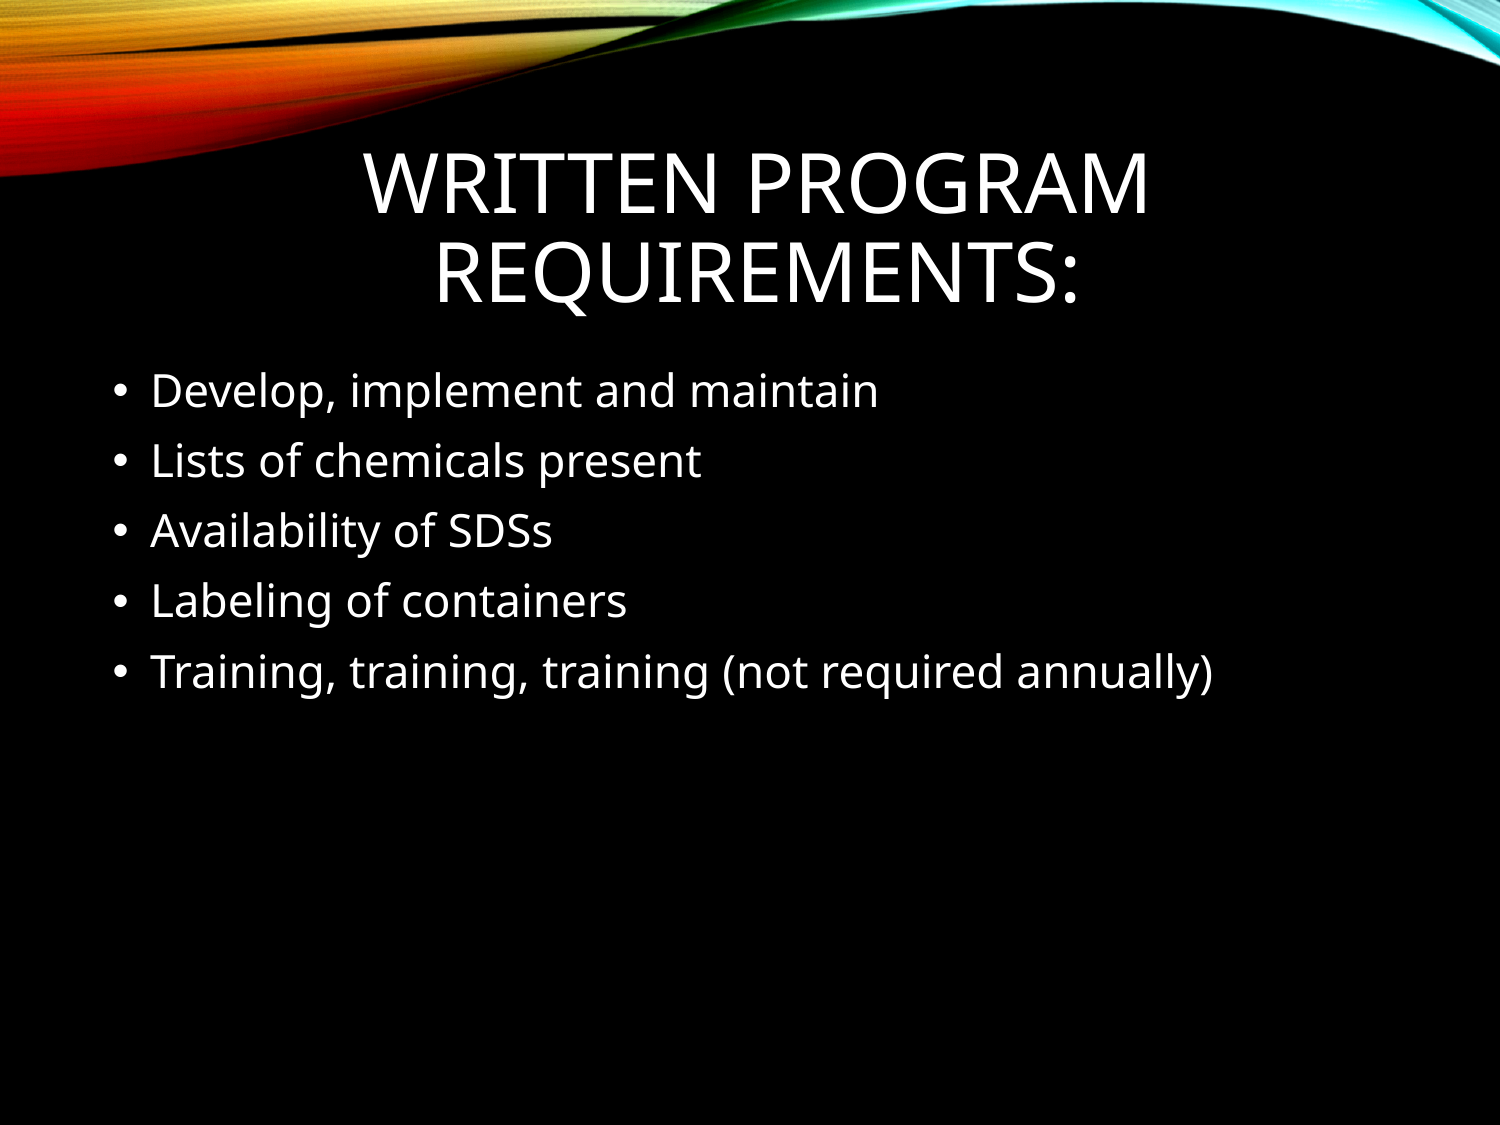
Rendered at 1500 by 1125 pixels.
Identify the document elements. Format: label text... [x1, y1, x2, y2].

picture [0, 0, 1500, 178]
list Develop, implement and maintain Lists of chemicals present Availability of SDSs Labeling of containers Training, training, training (not required annually) [97, 360, 1403, 1028]
title Written Program Requirements: [112, 125, 1403, 338]
